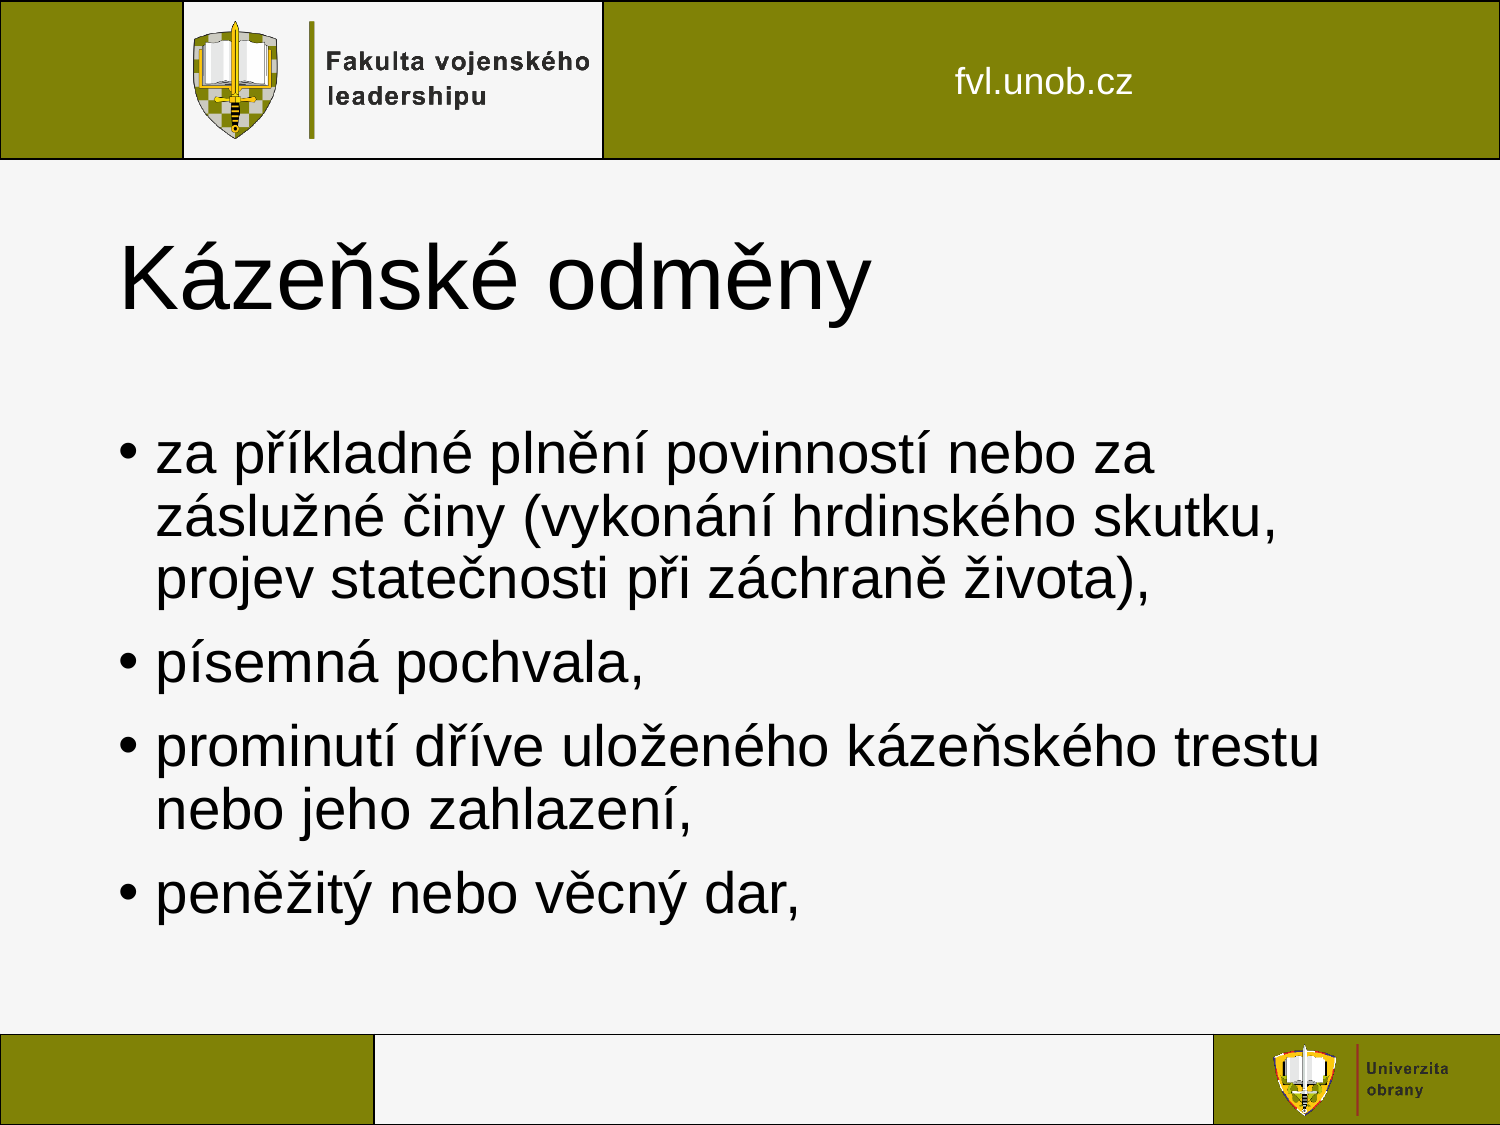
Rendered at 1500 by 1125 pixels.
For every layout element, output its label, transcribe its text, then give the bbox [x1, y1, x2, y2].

picture [193, 21, 589, 139]
list za příkladné plnění povinností nebo za záslužné činy (vykonání hrdinského skutku, projev statečnosti při záchraně života), písemná pochvala, prominutí dříve uloženého kázeňského trestu nebo jeho zahlazení, peněžitý nebo věcný dar, [103, 415, 1397, 1014]
picture [1273, 1044, 1448, 1116]
title Kázeňské odměny [103, 171, 1397, 389]
